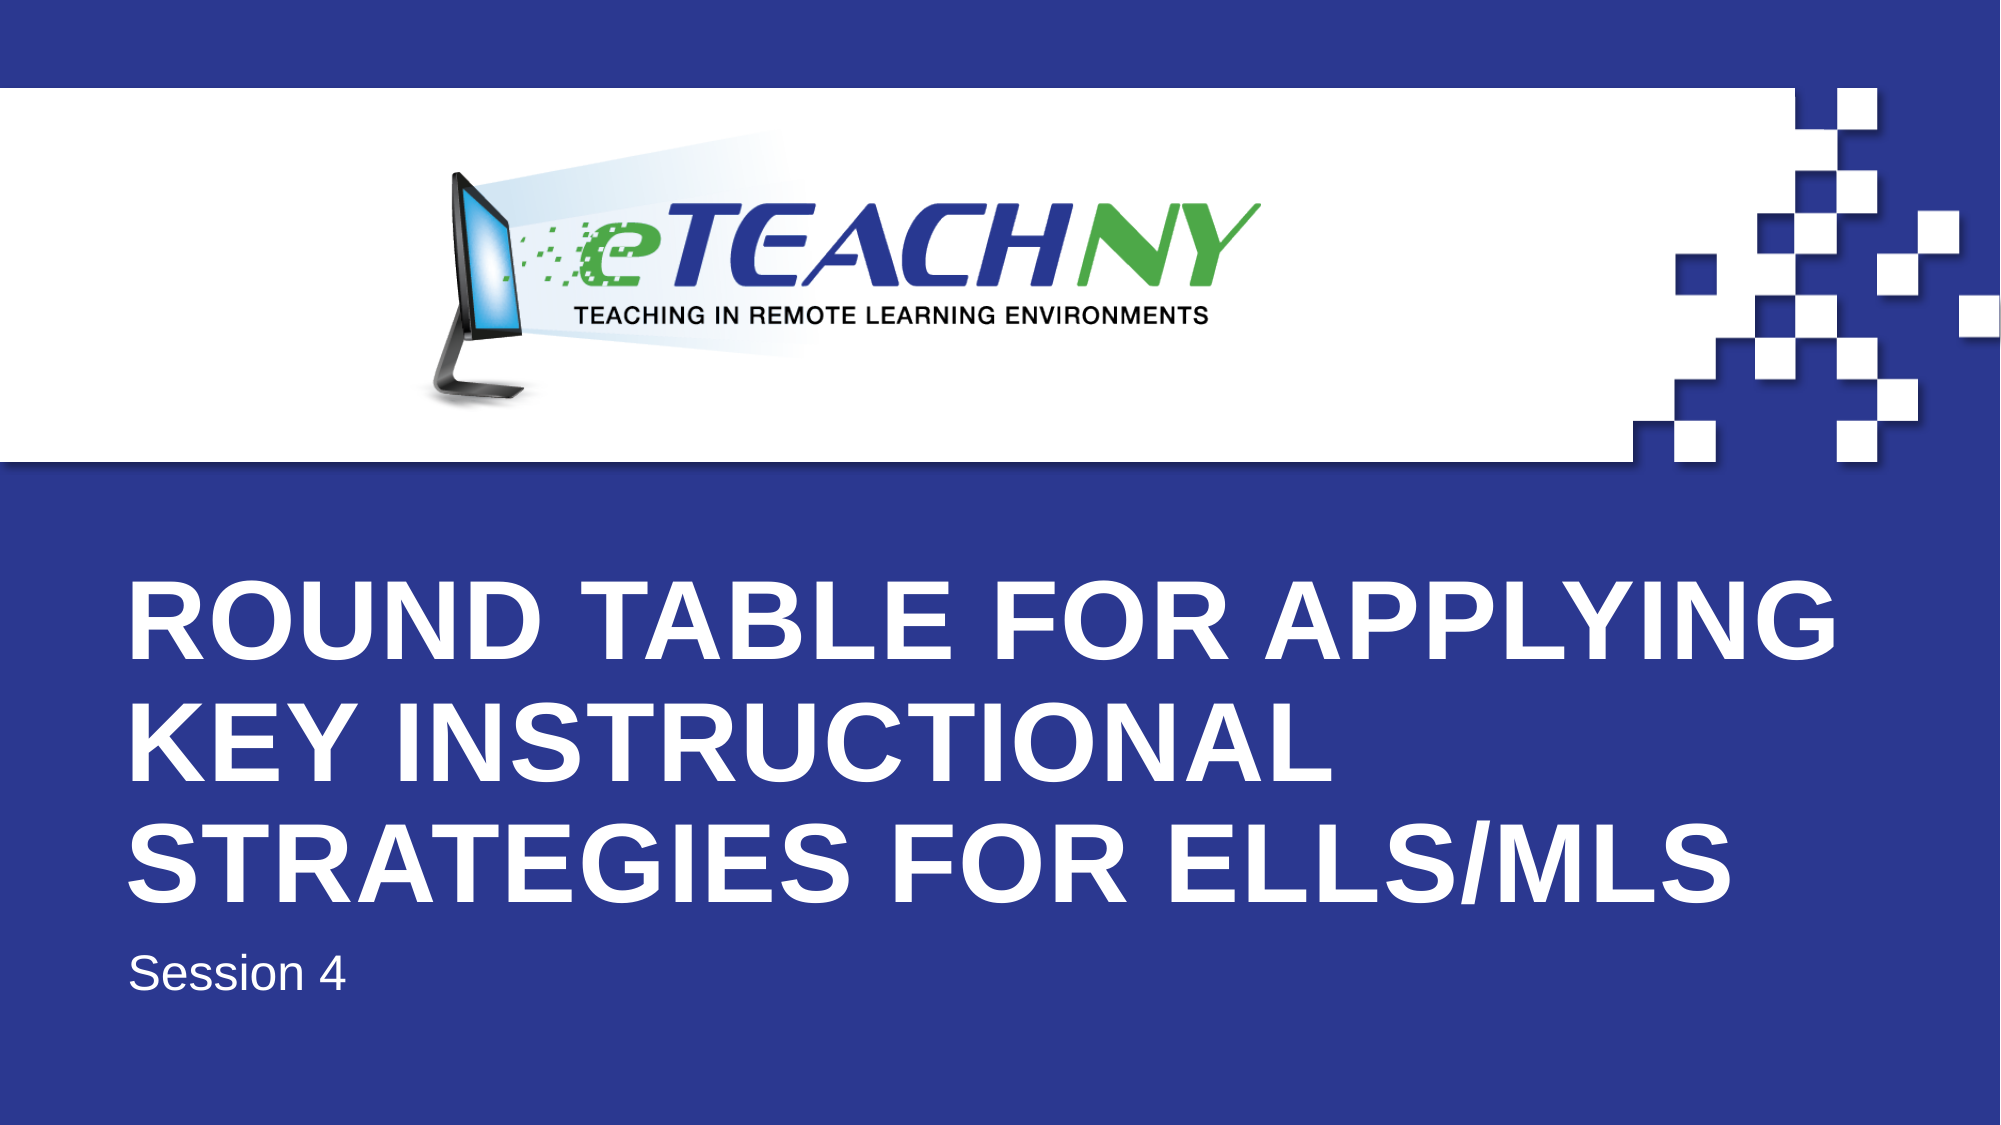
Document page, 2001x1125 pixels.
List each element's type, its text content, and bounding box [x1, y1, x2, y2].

list Session 4 [127, 940, 1332, 1001]
picture [0, 88, 2000, 462]
title Round Table for Applying Key Instructional Strategies for ELLs/MLs [125, 562, 1938, 912]
